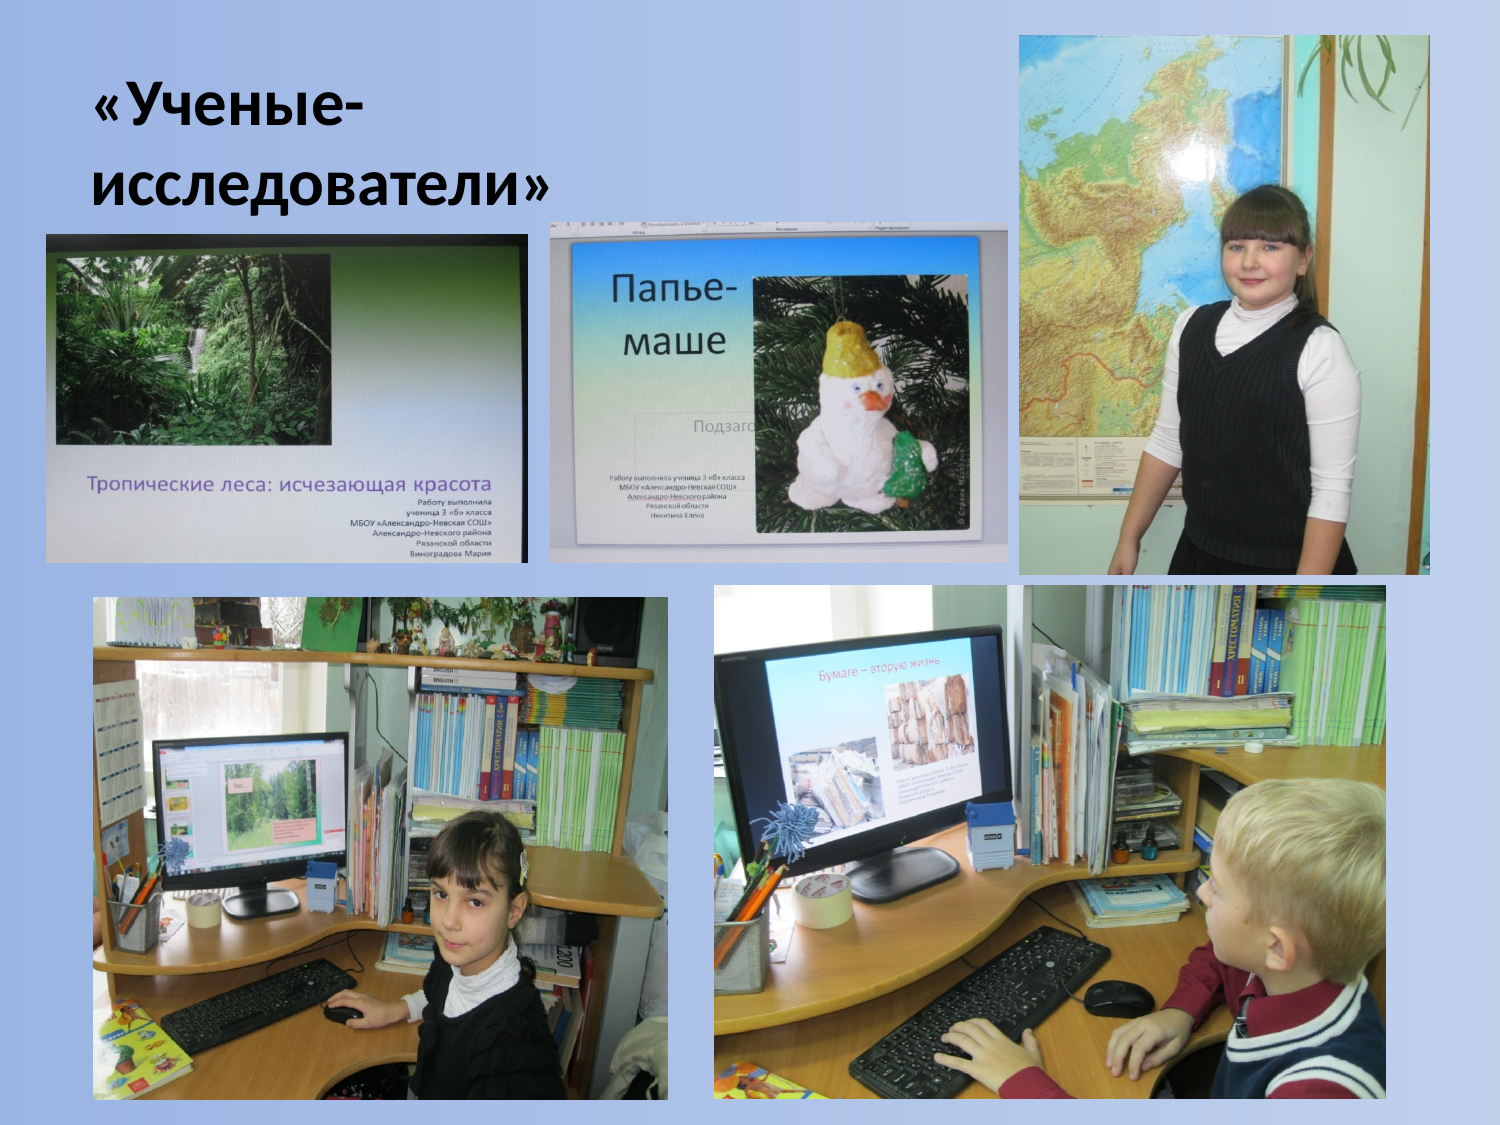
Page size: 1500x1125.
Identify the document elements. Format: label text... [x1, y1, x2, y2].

picture [550, 222, 1009, 563]
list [714, 585, 1386, 1099]
picture [46, 234, 528, 563]
picture [1019, 34, 1430, 575]
title «Ученые-исследователи» [75, 45, 668, 233]
picture [93, 597, 668, 1101]
